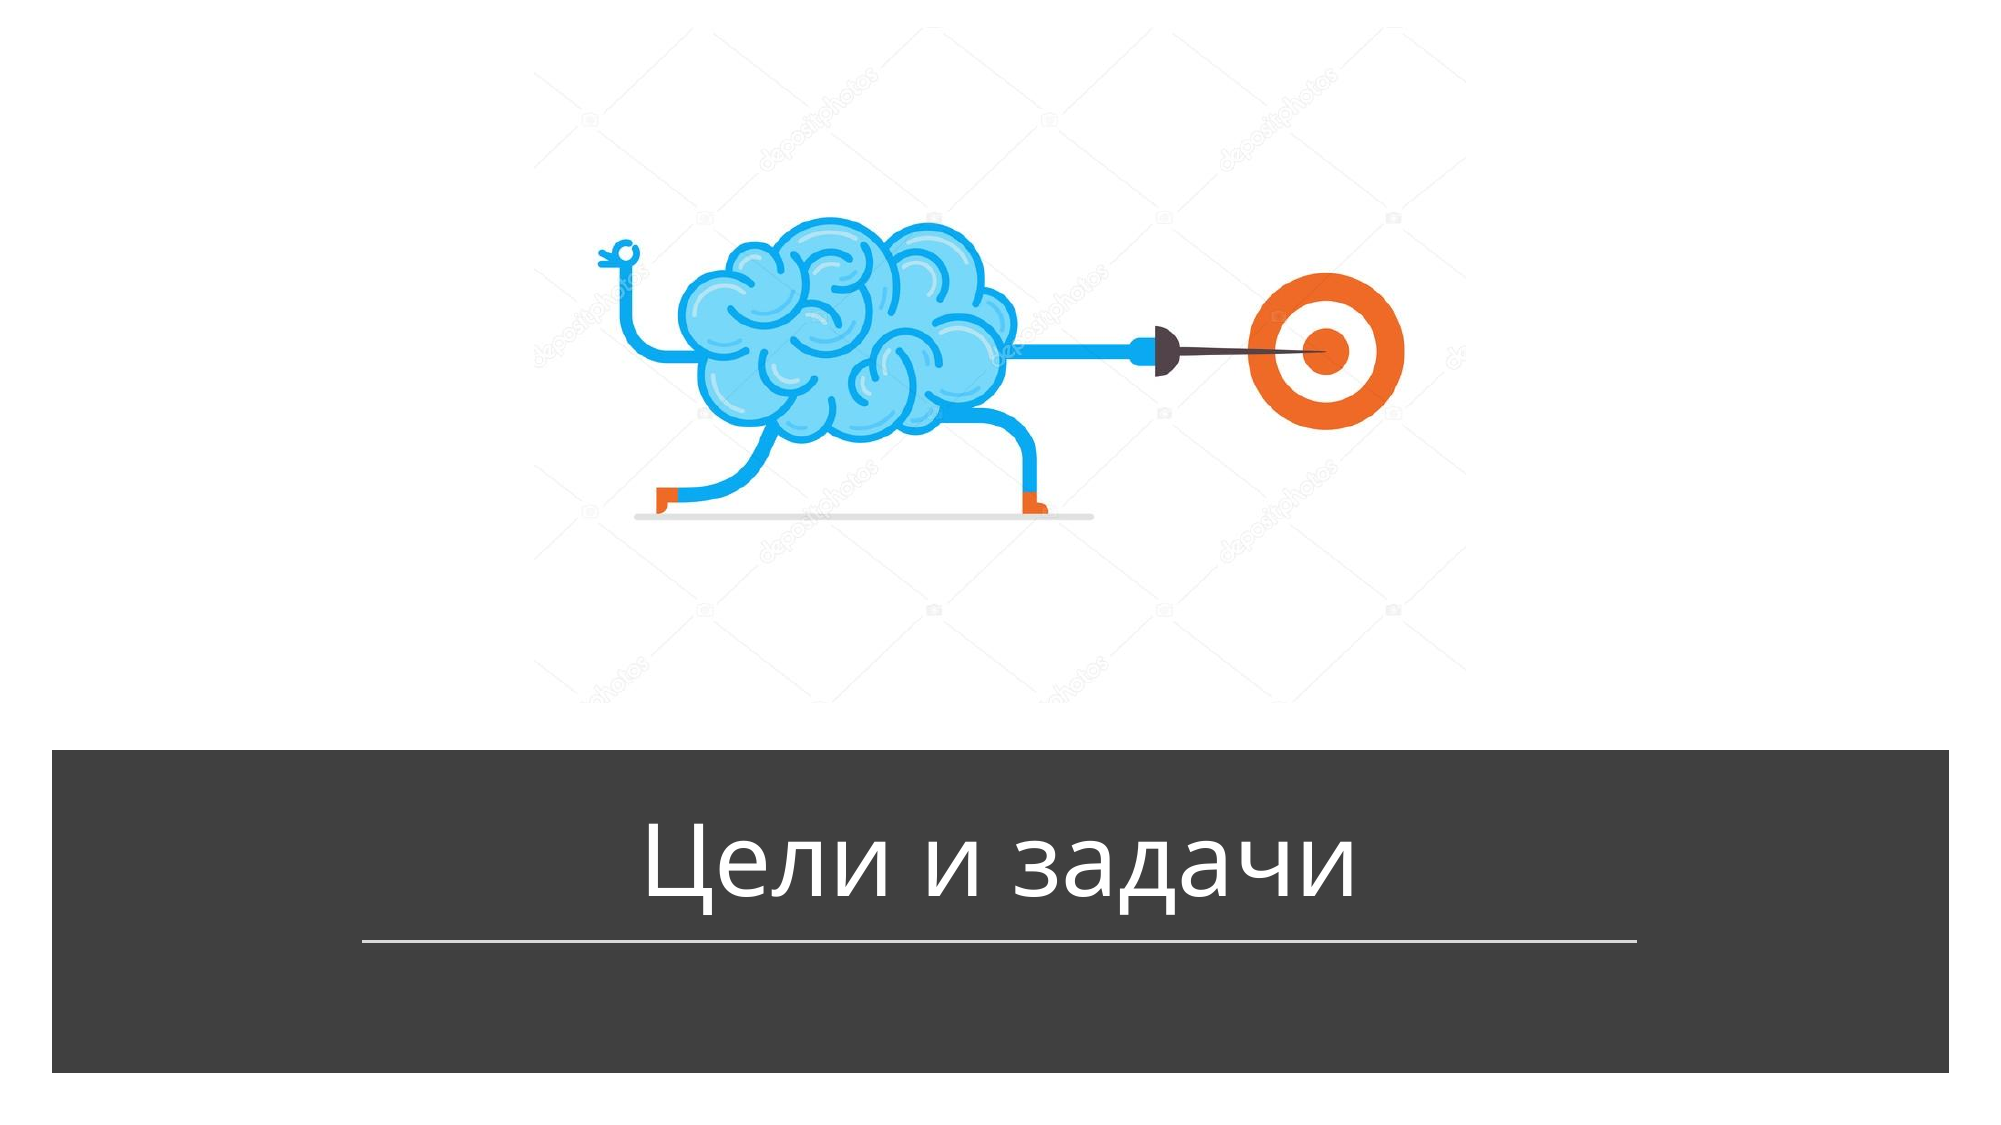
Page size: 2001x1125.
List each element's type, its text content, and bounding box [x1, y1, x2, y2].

text_box [61, 759, 1939, 1064]
title Цели и задачи [620, 773, 1379, 926]
picture [534, 27, 1466, 703]
